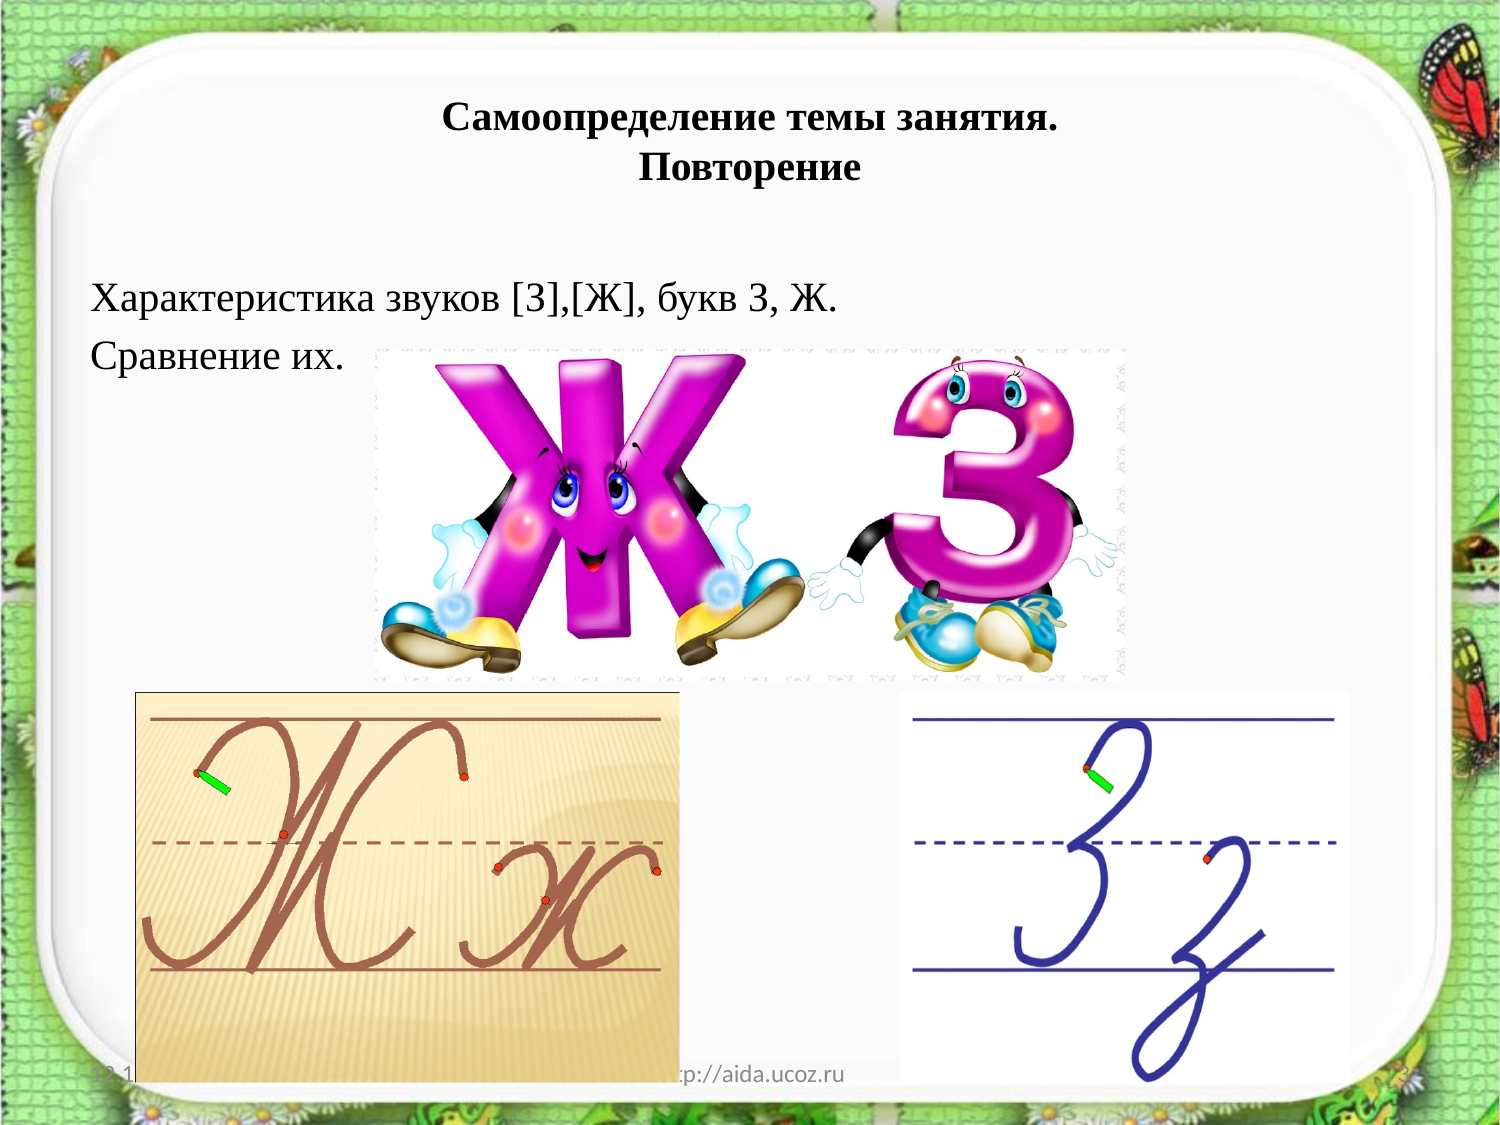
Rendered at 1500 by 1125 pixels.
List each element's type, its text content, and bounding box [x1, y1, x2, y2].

list Характеристика звуков [З],[Ж], букв З, Ж. Сравнение их. [75, 262, 1425, 1005]
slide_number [75, 1042, 425, 1103]
slide_number 3 [1074, 1042, 1425, 1103]
picture [0, 0, 1500, 1125]
footer http://aida.ucoz.ru [512, 1042, 988, 1103]
title Самоопределение темы занятия. Повторение [75, 45, 1425, 233]
